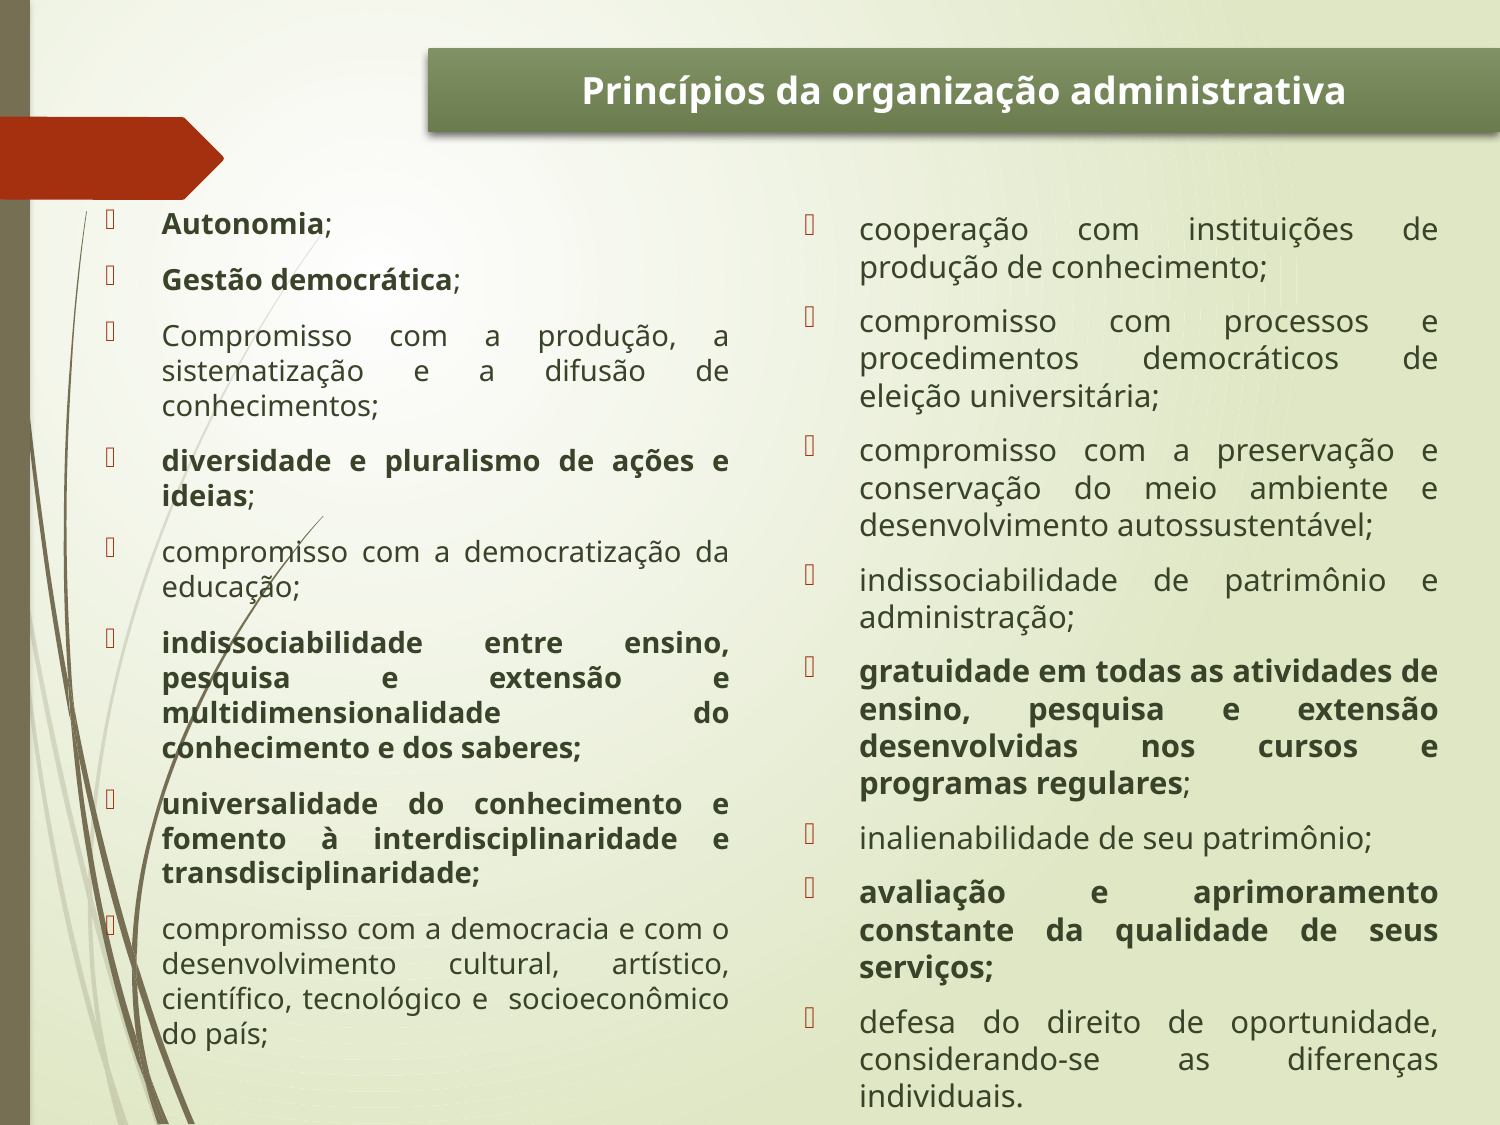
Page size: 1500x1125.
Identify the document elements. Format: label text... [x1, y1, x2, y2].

list Autonomia; Gestão democrática; Compromisso com a produção, a sistematização e a difusão de conhecimentos; diversidade e pluralismo de ações e ideias; compromisso com a democratização da educação; indissociabilidade entre ensino, pesquisa e extensão e multidimensionalidade do conhecimento e dos saberes; universalidade do conhecimento e fomento à interdisciplinaridade e transdisciplinaridade; compromisso com a democracia e com o desenvolvimento cultural, artístico, científico, tecnológico e socioeconômico do país; [90, 197, 746, 1125]
text_box Princípios da organização administrativa [428, 48, 1500, 132]
list cooperação com instituições de produção de conhecimento; compromisso com processos e procedimentos democráticos de eleição universitária; compromisso com a preservação e conservação do meio ambiente e desenvolvimento autossustentável; indissociabilidade de patrimônio e administração; gratuidade em todas as atividades de ensino, pesquisa e extensão desenvolvidas nos cursos e programas regulares; inalienabilidade de seu patrimônio; avaliação e aprimoramento constante da qualidade de seus serviços; defesa do direito de oportunidade, considerando-se as diferenças individuais. [789, 202, 1454, 1125]
